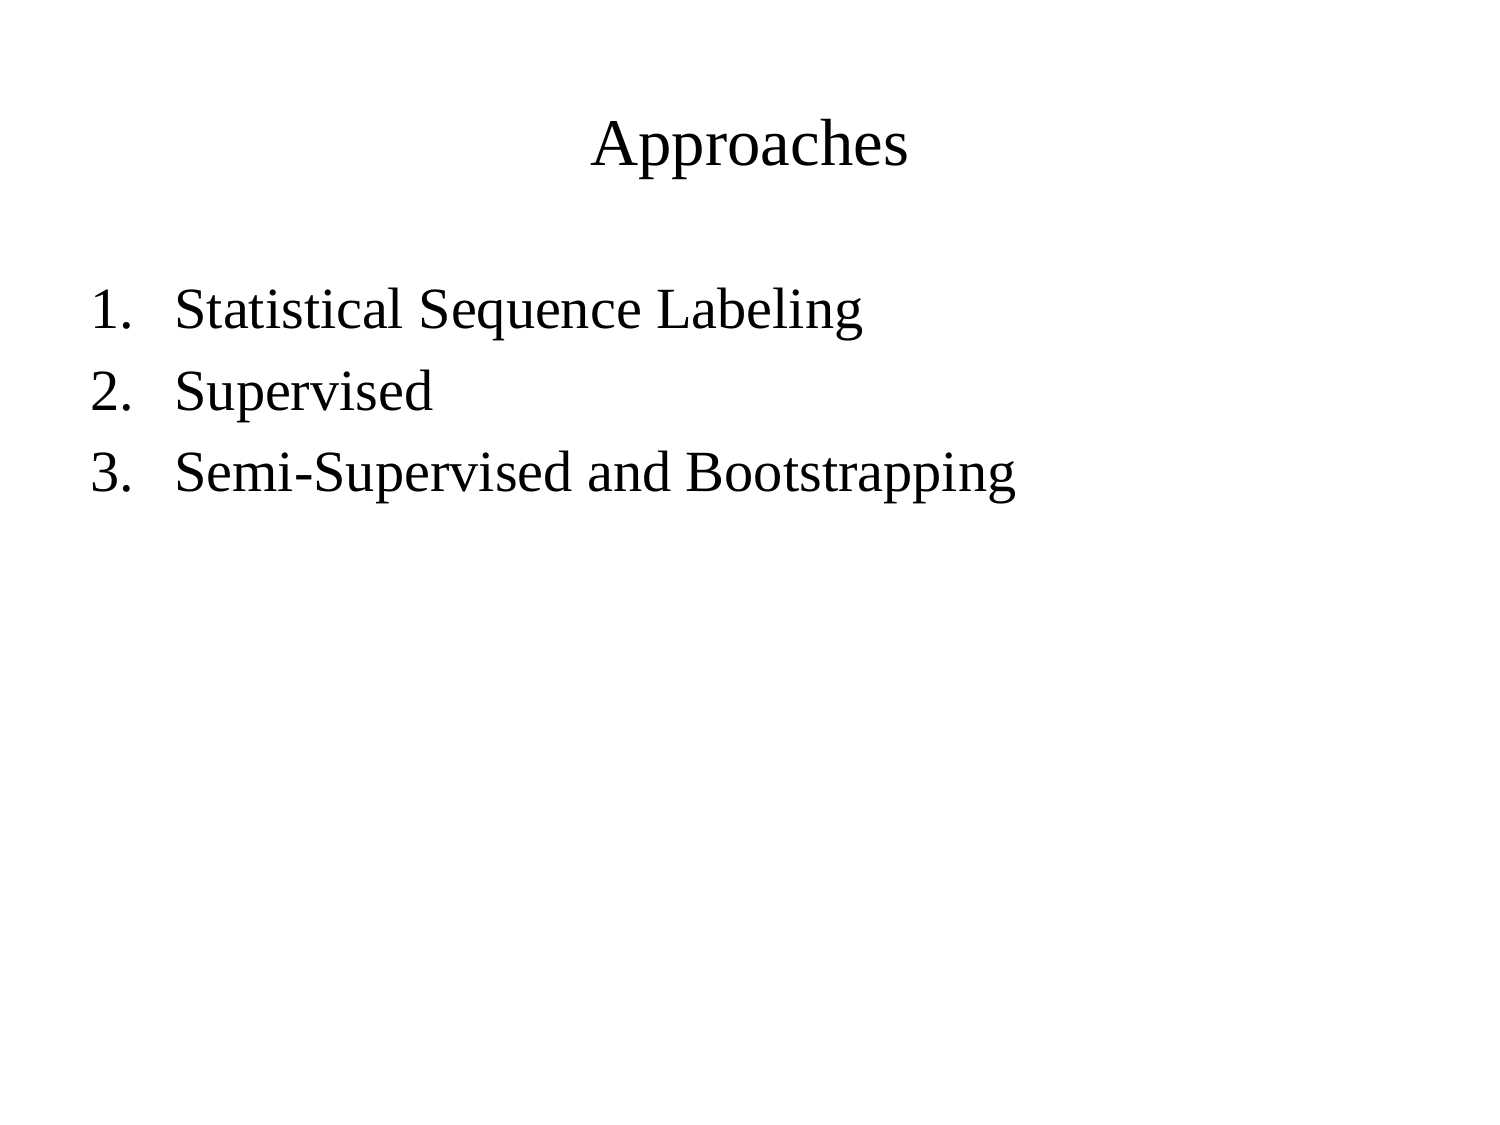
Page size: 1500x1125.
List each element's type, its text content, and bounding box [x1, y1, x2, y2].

title Approaches [74, 44, 1426, 233]
list Statistical Sequence Labeling Supervised Semi-Supervised and Bootstrapping [74, 262, 1426, 1006]
